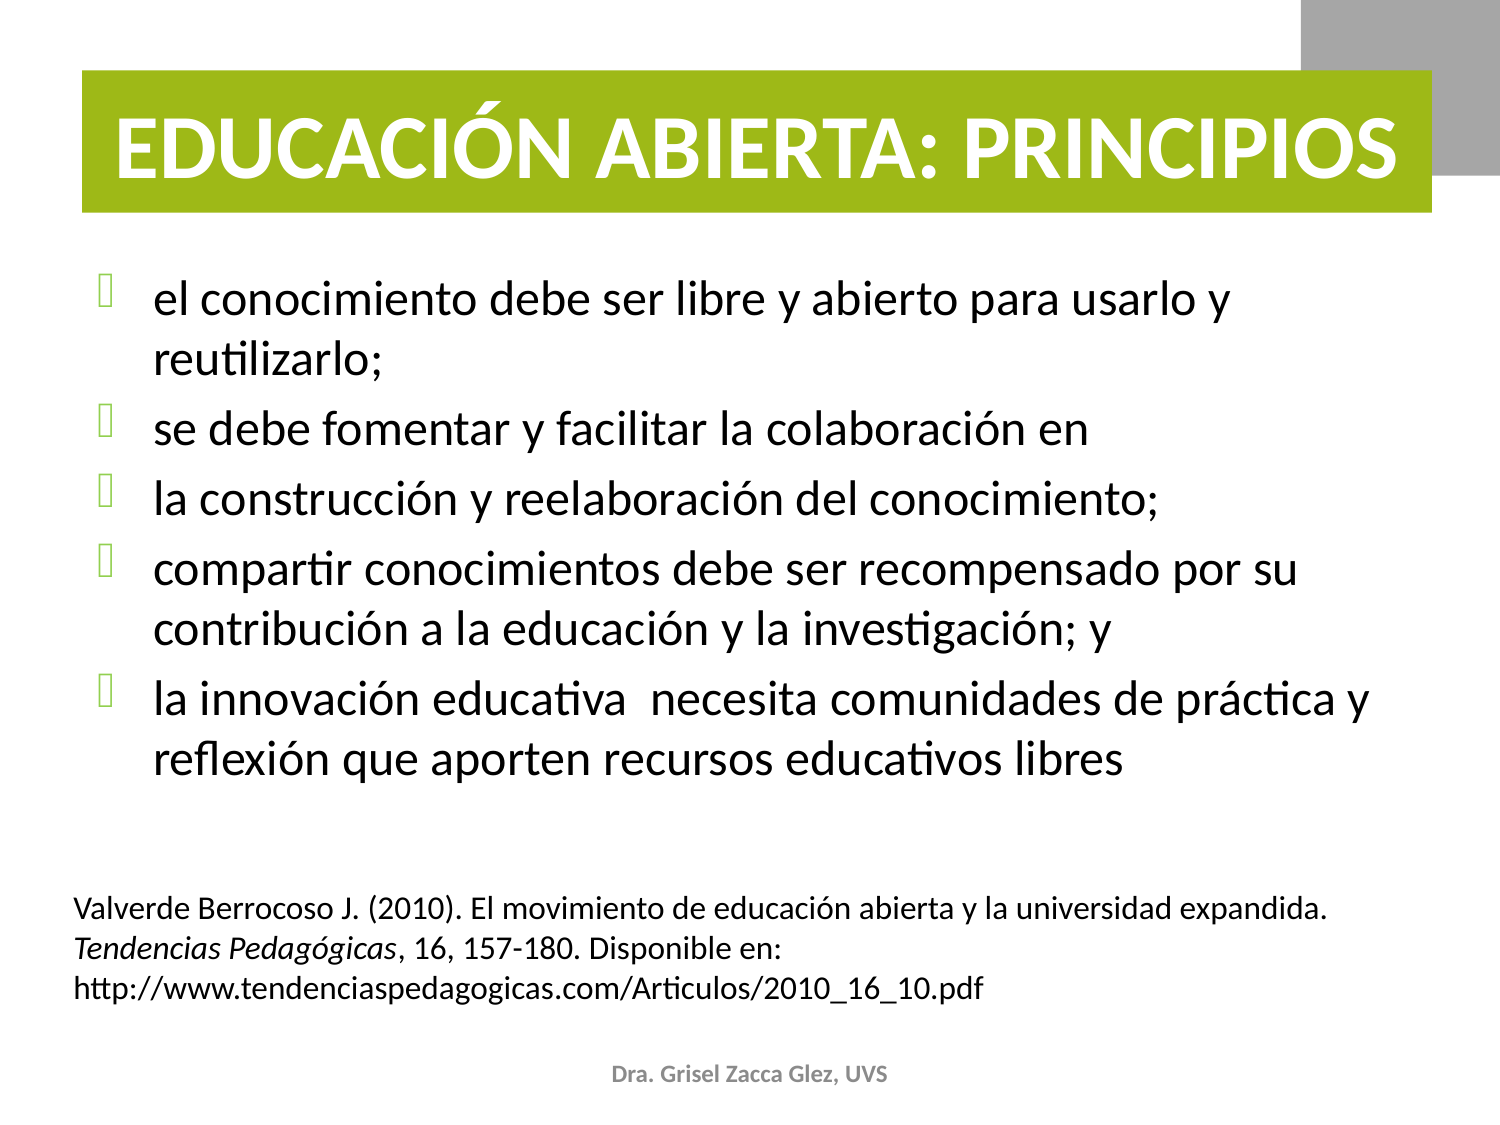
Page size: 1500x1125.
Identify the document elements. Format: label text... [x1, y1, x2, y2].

list el conocimiento debe ser libre y abierto para usarlo y reutilizarlo; se debe fomentar y facilitar la colaboración en la construcción y reelaboración del conocimiento; compartir conocimientos debe ser recompensado por su contribución a la educación y la investigación; y la innovación educativa necesita comunidades de práctica y reflexión que aporten recursos educativos libres [82, 257, 1432, 1001]
title Educación Abierta: principios [82, 70, 1432, 213]
footer Dra. Grisel Zacca Glez, UVS [512, 1042, 988, 1103]
text_box Valverde Berrocoso J. (2010). El movimiento de educación abierta y la universidad expandida. Tendencias Pedagógicas, 16, 157-180. Disponible en: http://www.tendenciaspedagogicas.com/Articulos/2010_16_10.pdf [58, 878, 1395, 1014]
text_box [1299, 0, 1500, 178]
